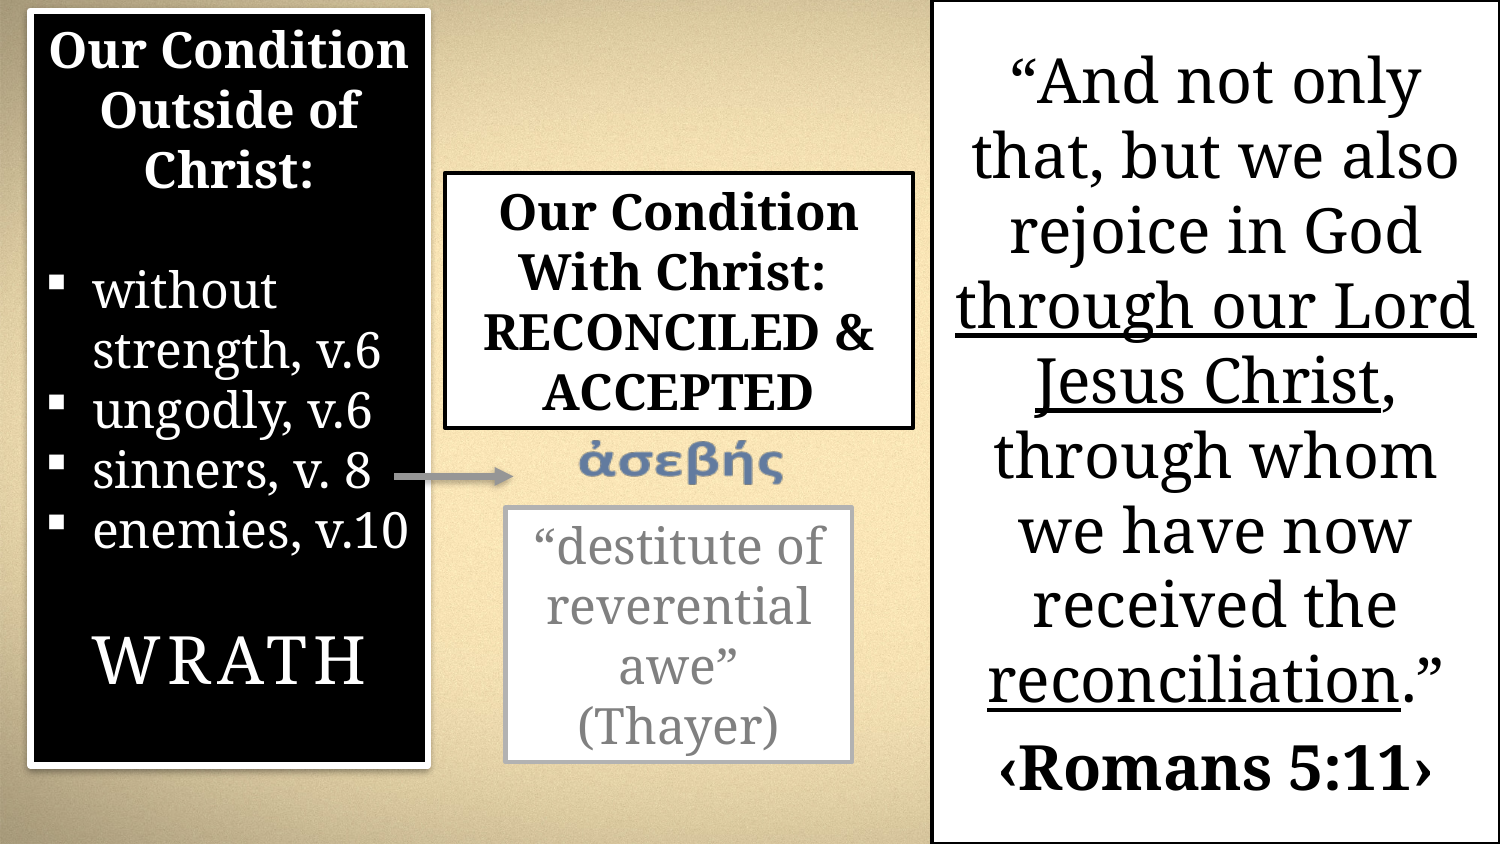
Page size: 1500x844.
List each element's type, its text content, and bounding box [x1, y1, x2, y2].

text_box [393, 413, 853, 766]
list “And not only that, but we also rejoice in God through our Lord Jesus Christ, through whom we have now received the reconciliation.” ‹Romans 5:11› [930, 0, 1500, 844]
text_box Our Condition With Christ: RECONCILED & ACCEPTED [443, 171, 915, 430]
picture [0, 0, 930, 844]
text_box Our Condition Outside of Christ: without strength, v.6 ungodly, v.6 sinners, v. 8 enemies, v.10 WRATH [27, 8, 431, 769]
